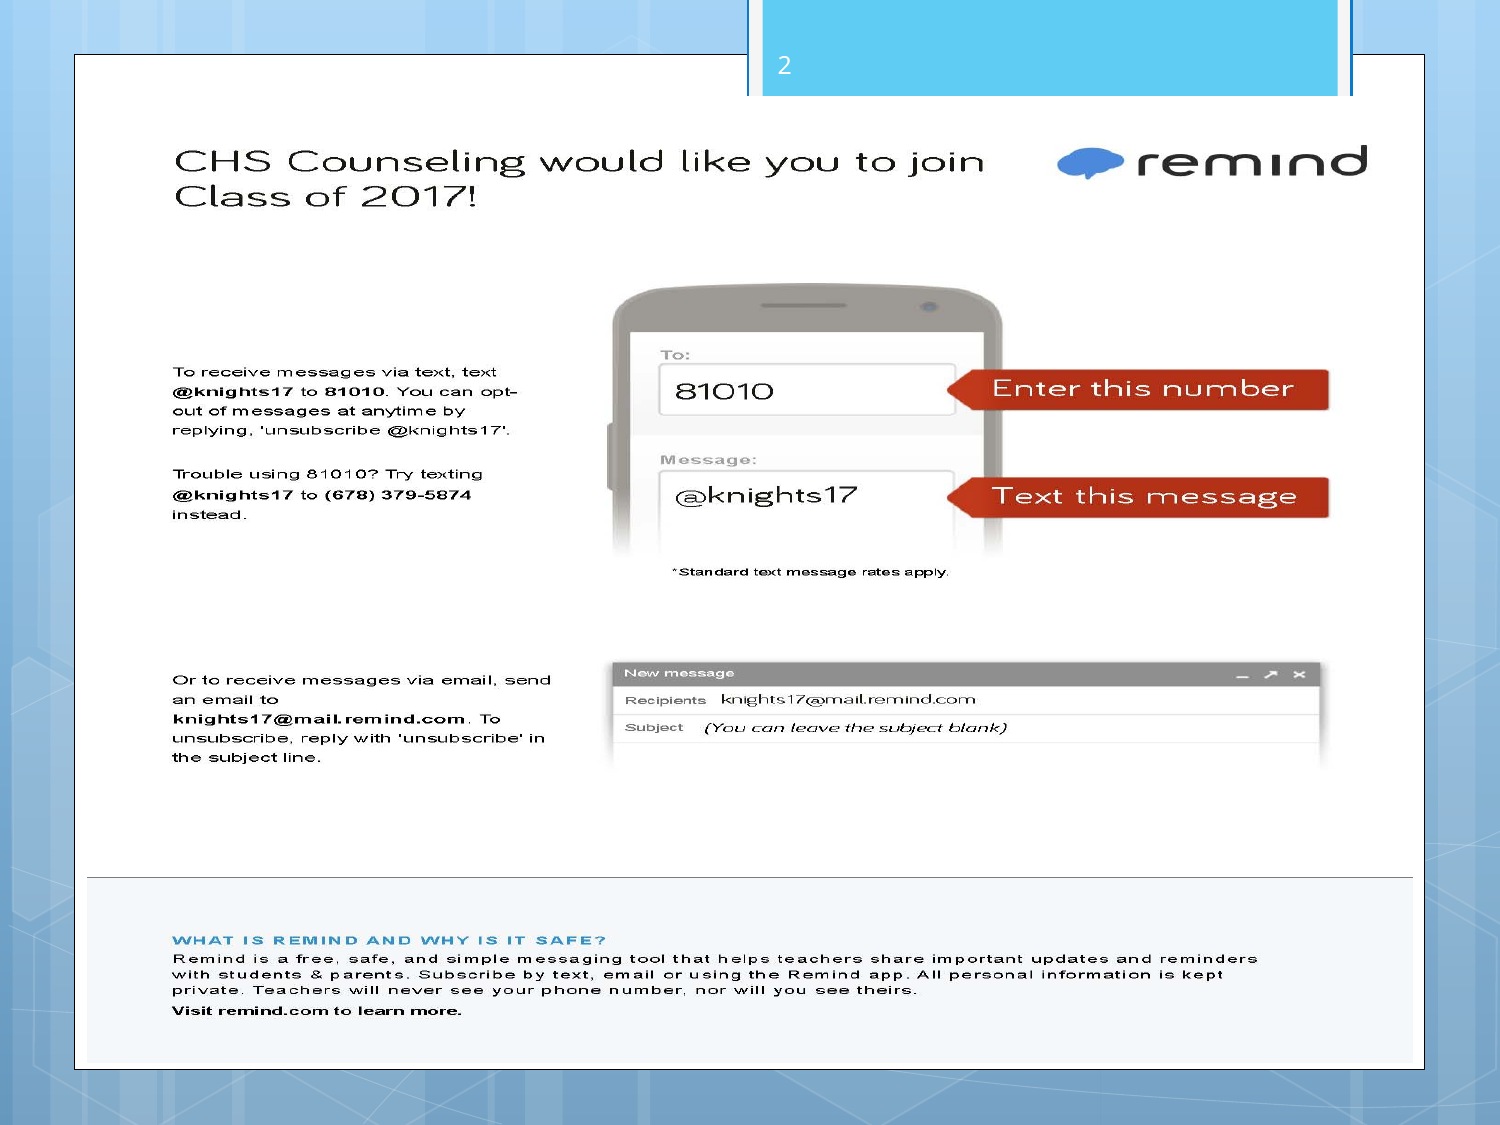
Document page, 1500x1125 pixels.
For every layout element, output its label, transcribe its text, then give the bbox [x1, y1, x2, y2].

picture [87, 96, 1413, 1063]
slide_number 2 [762, 36, 982, 94]
